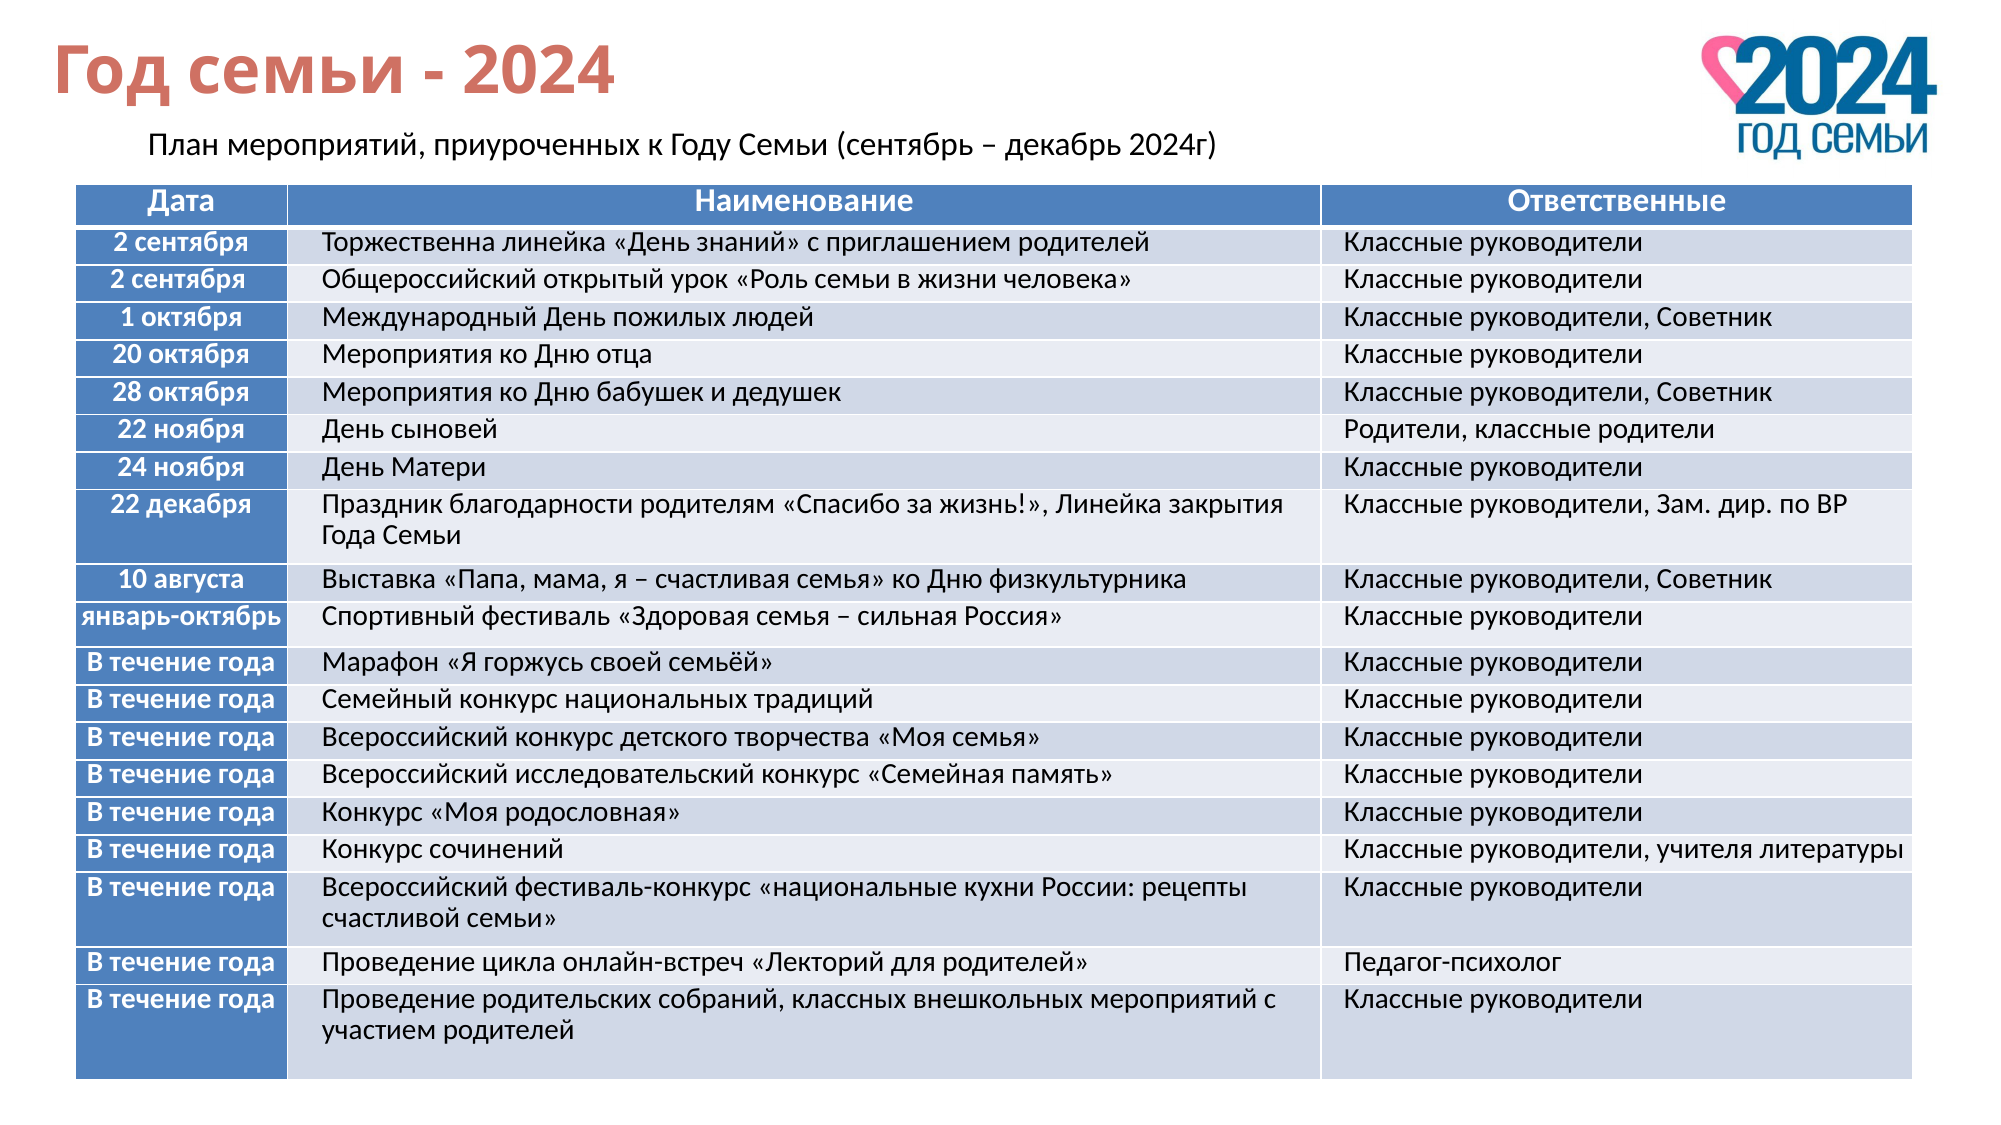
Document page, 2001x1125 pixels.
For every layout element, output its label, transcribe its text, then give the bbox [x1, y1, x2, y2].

table_cell Классные руководители [1322, 266, 1912, 301]
table_cell День сыновей [288, 415, 1320, 451]
table_cell 2 сентября [76, 230, 287, 264]
table_cell В течение года [76, 836, 287, 871]
table_cell Праздник благодарности родителям «Спасибо за жизнь!», Линейка закрытия Года Семьи [288, 490, 1320, 563]
table_cell Всероссийский исследовательский конкурс «Семейная память» [288, 761, 1320, 796]
table_cell Педагог-психолог [1322, 948, 1912, 984]
table_cell Классные руководители [1322, 873, 1912, 946]
table_cell В течение года [76, 798, 287, 834]
table_cell Классные руководители, Советник [1322, 378, 1912, 414]
table_cell 1 октября [76, 303, 287, 339]
table_cell 24 ноября [76, 453, 287, 489]
table_cell Проведение цикла онлайн-встреч «Лекторий для родителей» [288, 948, 1320, 984]
table_cell Классные руководители, Советник [1322, 303, 1912, 339]
table_cell Классные руководители, учителя литературы [1322, 836, 1912, 871]
table_cell В течение года [76, 648, 287, 684]
table_header Наименование [288, 185, 1320, 225]
table_cell Всероссийский конкурс детского творчества «Моя семья» [288, 723, 1320, 759]
table_cell День Матери [288, 453, 1320, 489]
table_header Ответственные [1322, 185, 1912, 225]
table_cell Торжественна линейка «День знаний» с приглашением родителей [288, 230, 1320, 264]
table_header Дата [76, 185, 287, 225]
table_cell Конкурс «Моя родословная» [288, 798, 1320, 834]
table_cell 28 октября [76, 378, 287, 414]
table_cell Конкурс сочинений [288, 836, 1320, 871]
table_cell Международный День пожилых людей [288, 303, 1320, 339]
table_cell Классные руководители [1322, 686, 1912, 721]
table_cell Классные руководители, Зам. дир. по ВР [1322, 490, 1912, 563]
table_cell 22 декабря [76, 490, 287, 563]
table_cell Выставка «Папа, мама, я – счастливая семья» ко Дню физкультурника [288, 565, 1320, 601]
table_cell 2 сентября [76, 266, 287, 301]
picture [1699, 19, 1951, 179]
table_cell В течение года [76, 686, 287, 721]
table_cell Классные руководители, Советник [1322, 565, 1912, 601]
table_cell Мероприятия ко Дню бабушек и дедушек [288, 378, 1320, 414]
title Год семьи - 2024 [50, 24, 625, 215]
table_cell Всероссийский фестиваль-конкурс «национальные кухни России: рецепты счастливой семьи» [288, 873, 1320, 946]
table_cell Классные руководители [1322, 723, 1912, 759]
table_cell Классные руководители [1322, 453, 1912, 489]
table_cell Классные руководители [1322, 648, 1912, 684]
table_cell 20 октября [76, 341, 287, 376]
table_cell Марафон «Я горжусь своей семьёй» [288, 648, 1320, 684]
table_cell В течение года [76, 873, 287, 946]
table_cell Классные руководители [1322, 230, 1912, 264]
table_cell Спортивный фестиваль «Здоровая семья – сильная Россия» [288, 603, 1320, 646]
table_cell 22 ноября [76, 415, 287, 451]
table_cell Классные руководители [1322, 341, 1912, 376]
table_cell Классные руководители [1322, 603, 1912, 646]
table_cell Мероприятия ко Дню отца [288, 341, 1320, 376]
table_cell 10 августа [76, 565, 287, 601]
text_box План мероприятий, приуроченных к Году Семьи (сентябрь – декабрь 2024г) [125, 114, 1242, 170]
table_cell В течение года [76, 985, 287, 1079]
table_cell Классные руководители [1322, 761, 1912, 796]
table_cell Семейный конкурс национальных традиций [288, 686, 1320, 721]
table_cell январь-октябрь [76, 603, 287, 646]
table_cell Проведение родительских собраний, классных внешкольных мероприятий с участием родителей [288, 985, 1320, 1079]
table_cell Родители, классные родители [1322, 415, 1912, 451]
table_cell Классные руководители [1322, 798, 1912, 834]
table_cell В течение года [76, 723, 287, 759]
table_cell В течение года [76, 948, 287, 984]
table_cell Общероссийский открытый урок «Роль семьи в жизни человека» [288, 266, 1320, 301]
table_cell В течение года [76, 761, 287, 796]
table_cell Классные руководители [1322, 985, 1912, 1079]
